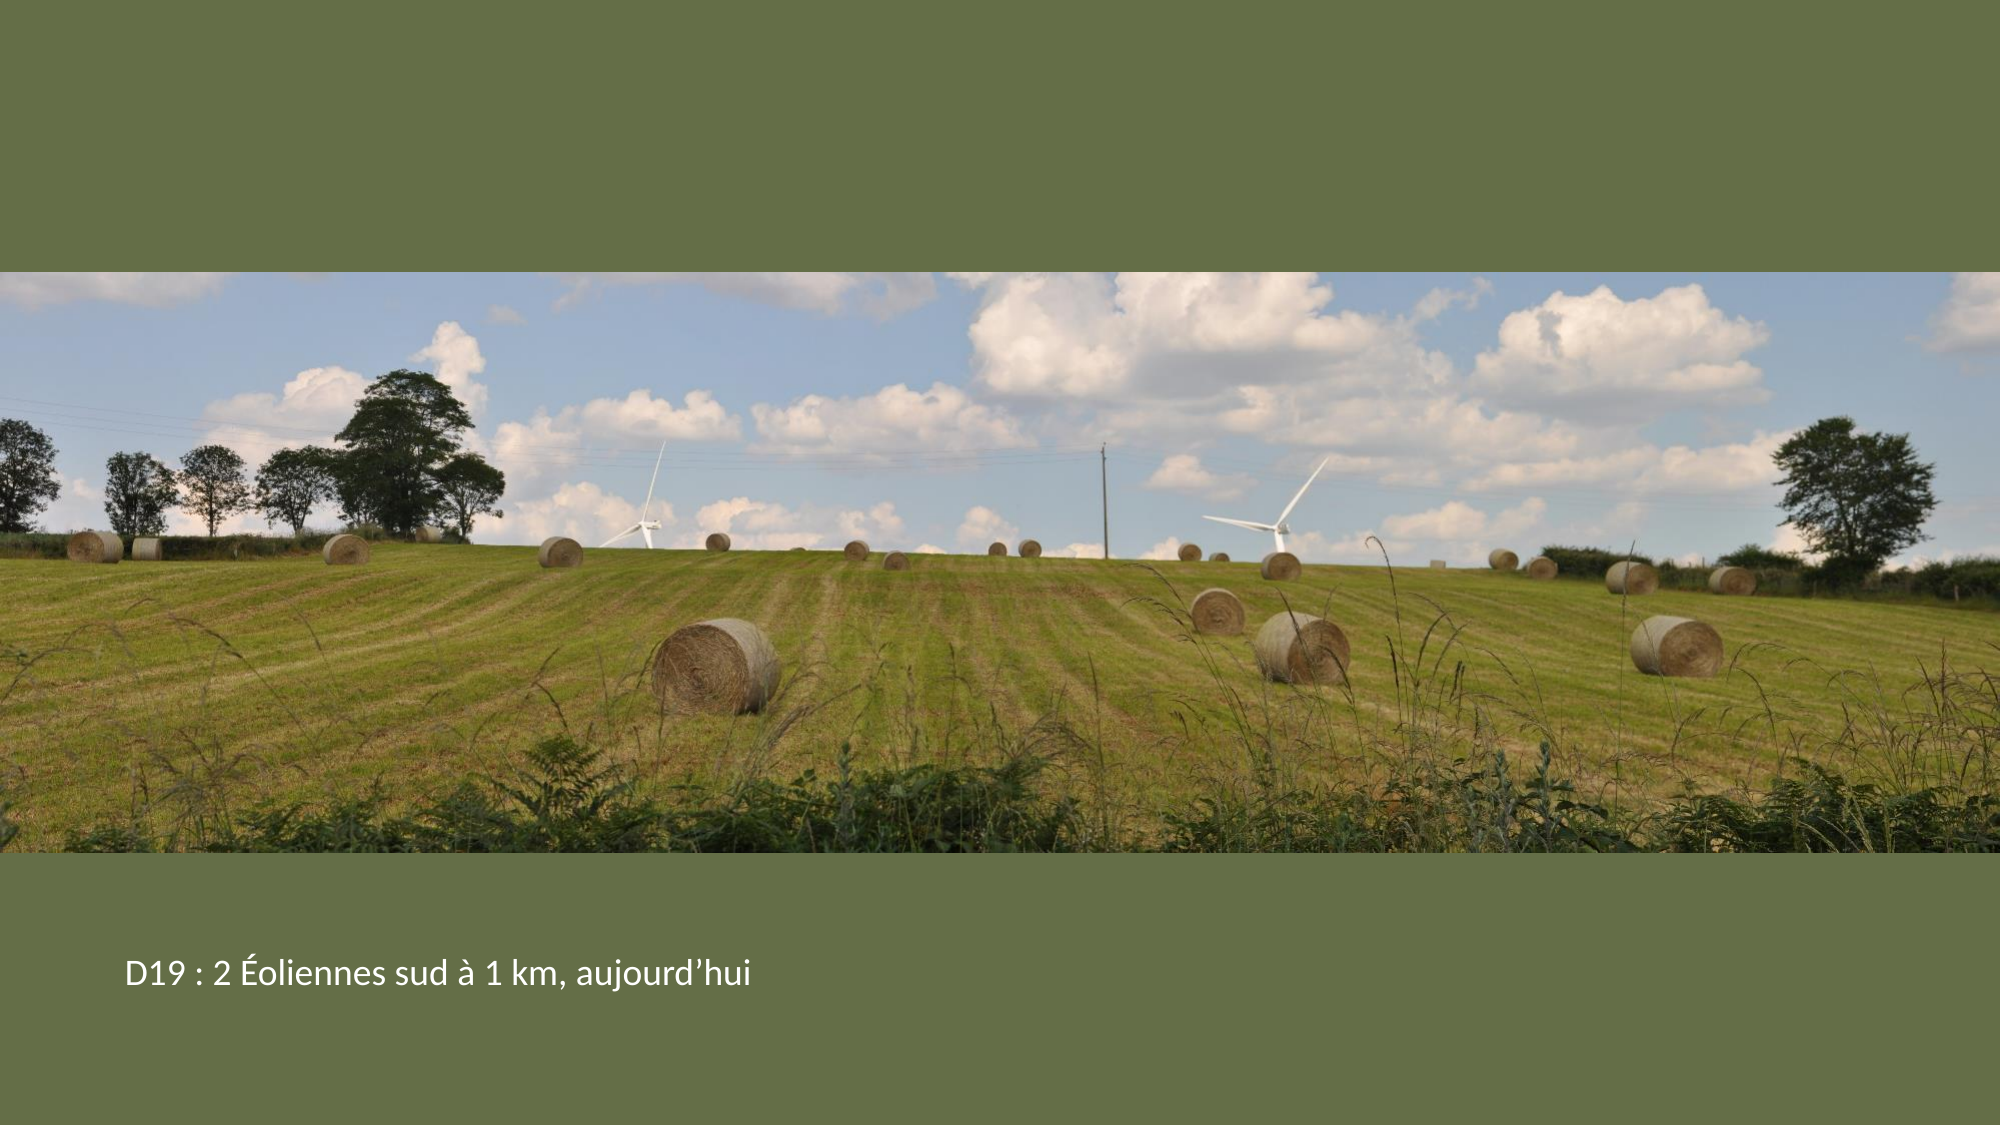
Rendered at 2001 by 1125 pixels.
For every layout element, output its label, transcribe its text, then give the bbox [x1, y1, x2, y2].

picture [0, 272, 2000, 853]
text_box D19 : 2 Éoliennes sud à 1 km, aujourd’hui [110, 940, 946, 1001]
